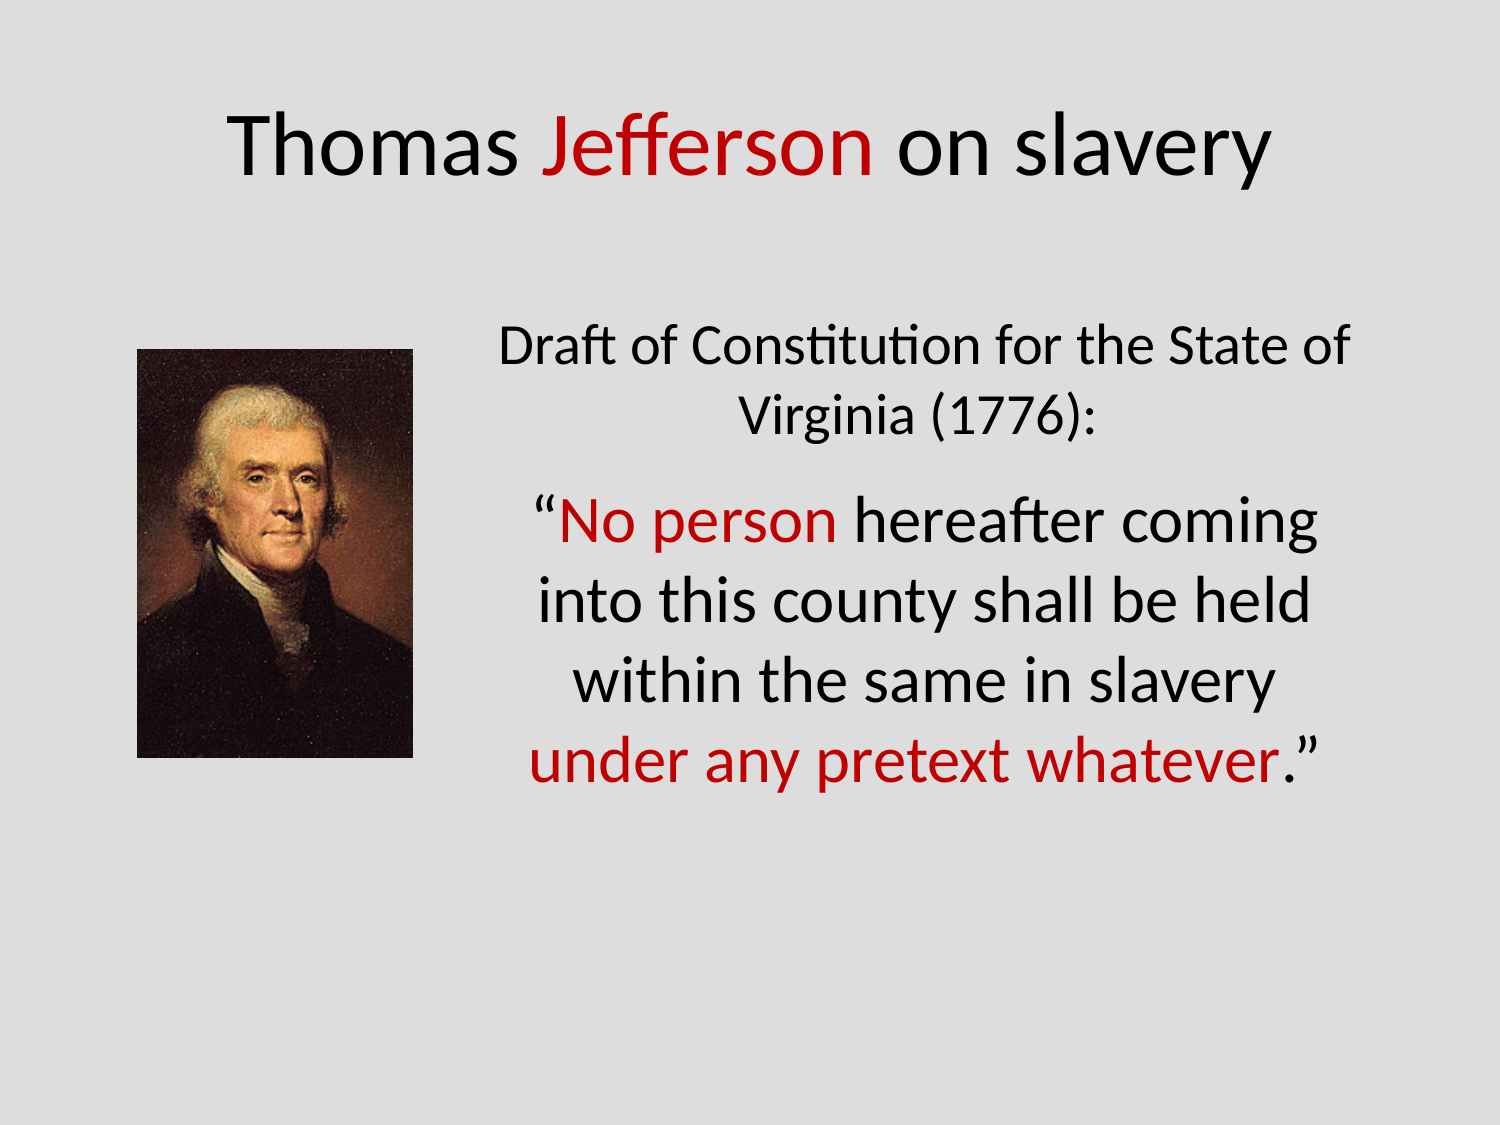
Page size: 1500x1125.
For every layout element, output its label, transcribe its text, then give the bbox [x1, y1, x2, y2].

title Thomas Jefferson on slavery [75, 45, 1425, 233]
text_box Draft of Constitution for the State of Virginia (1776): “No person hereafter coming into this county shall be held within the same in slavery under any pretext whatever.” [474, 298, 1375, 804]
picture [137, 349, 413, 759]
